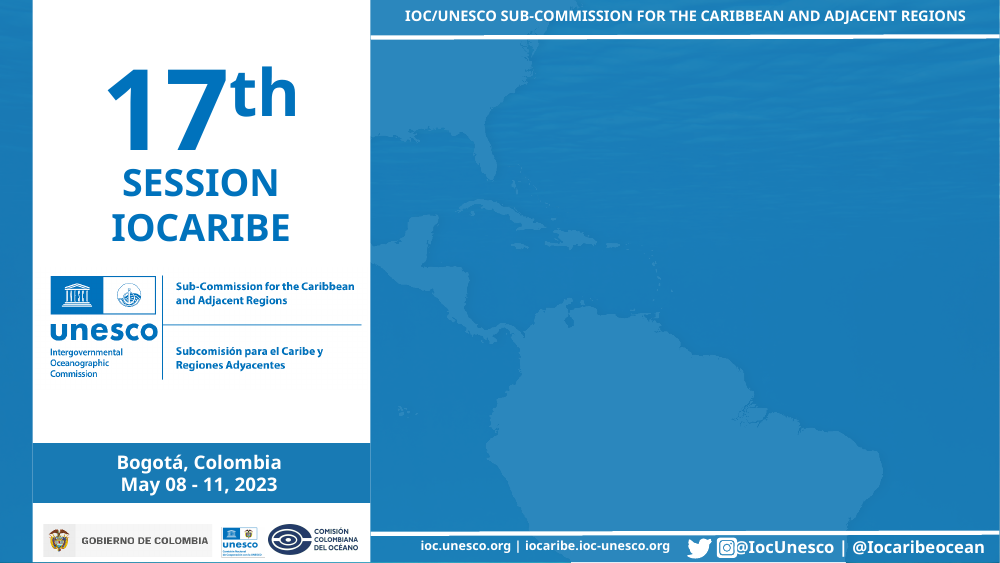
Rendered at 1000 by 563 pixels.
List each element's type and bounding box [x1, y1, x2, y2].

picture [268, 524, 358, 555]
picture [43, 524, 213, 557]
picture [221, 527, 265, 558]
picture [35, 267, 368, 390]
